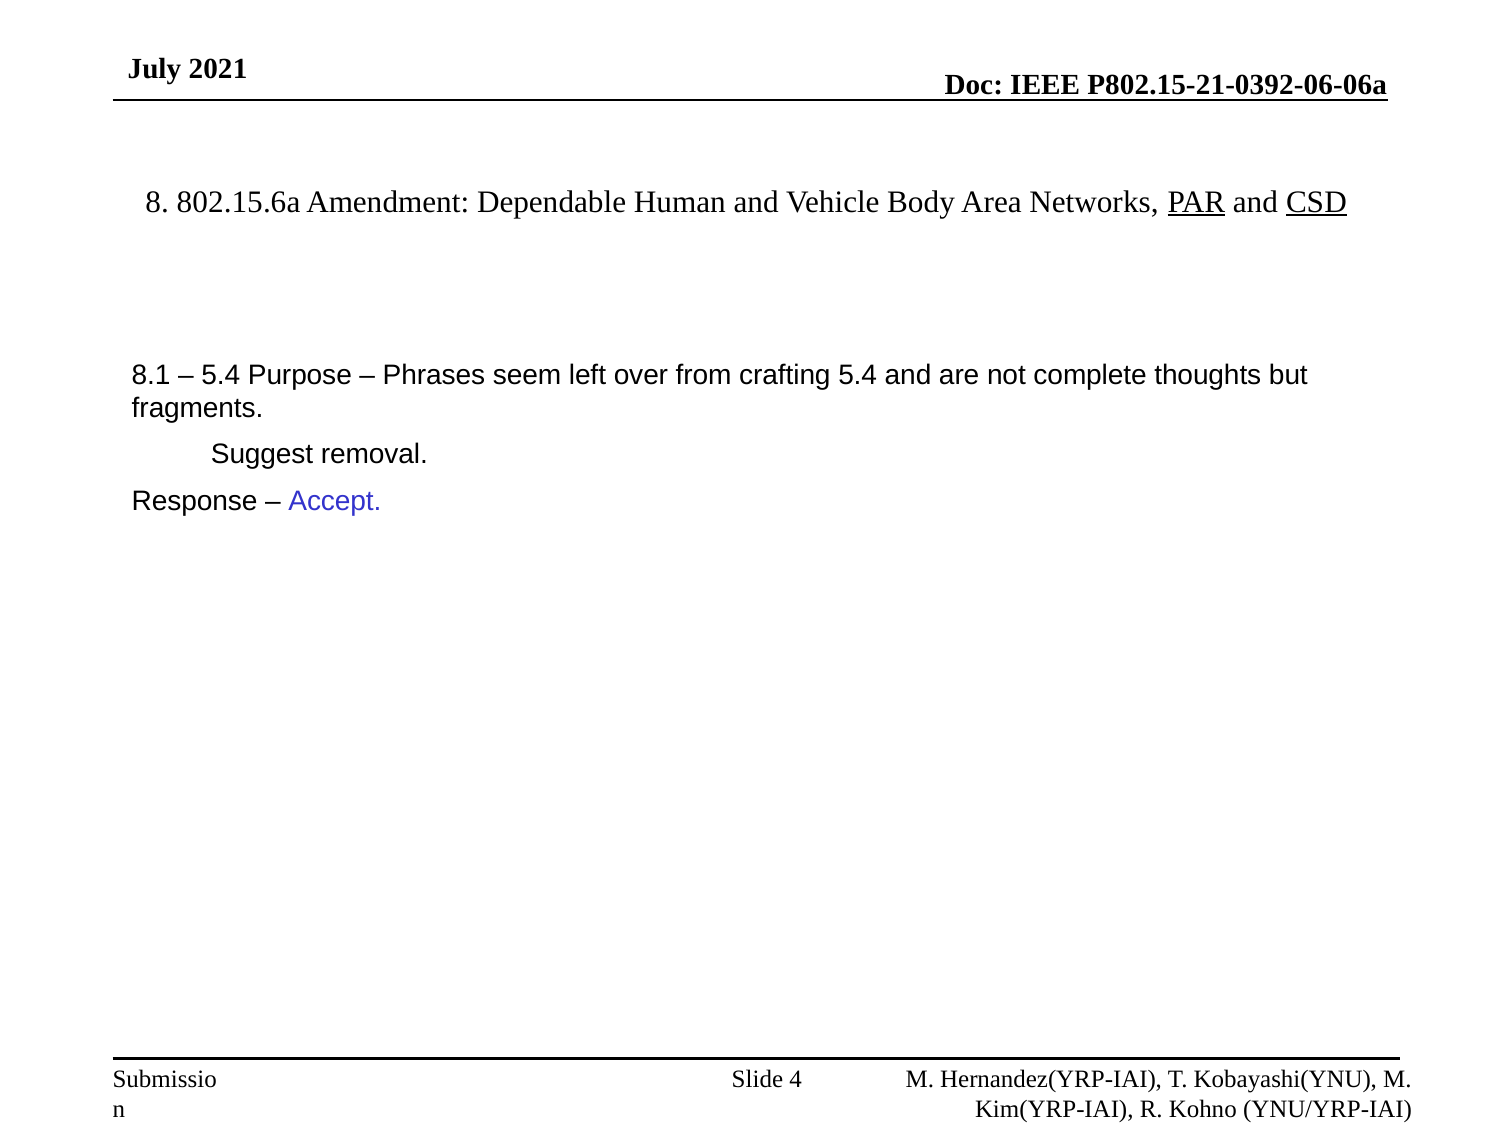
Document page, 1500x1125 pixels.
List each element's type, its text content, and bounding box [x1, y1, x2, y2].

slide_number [112, 49, 323, 100]
list 8.1 – 5.4 Purpose – Phrases seem left over from crafting 5.4 and are not complete thoughts but fragments. Suggest removal. Response – Accept. [112, 341, 1388, 938]
text_box M. Hernandez(YRP-IAI), T. Kobayashi(YNU), M. Kim(YRP-IAI), R. Kohno (YNU/YRP-IAI) [888, 1062, 1413, 1113]
slide_number Slide 4 [712, 1062, 821, 1125]
title 8. 802.15.6a Amendment: Dependable Human and Vehicle Body Area Networks, PAR and CSD [112, 112, 1388, 288]
